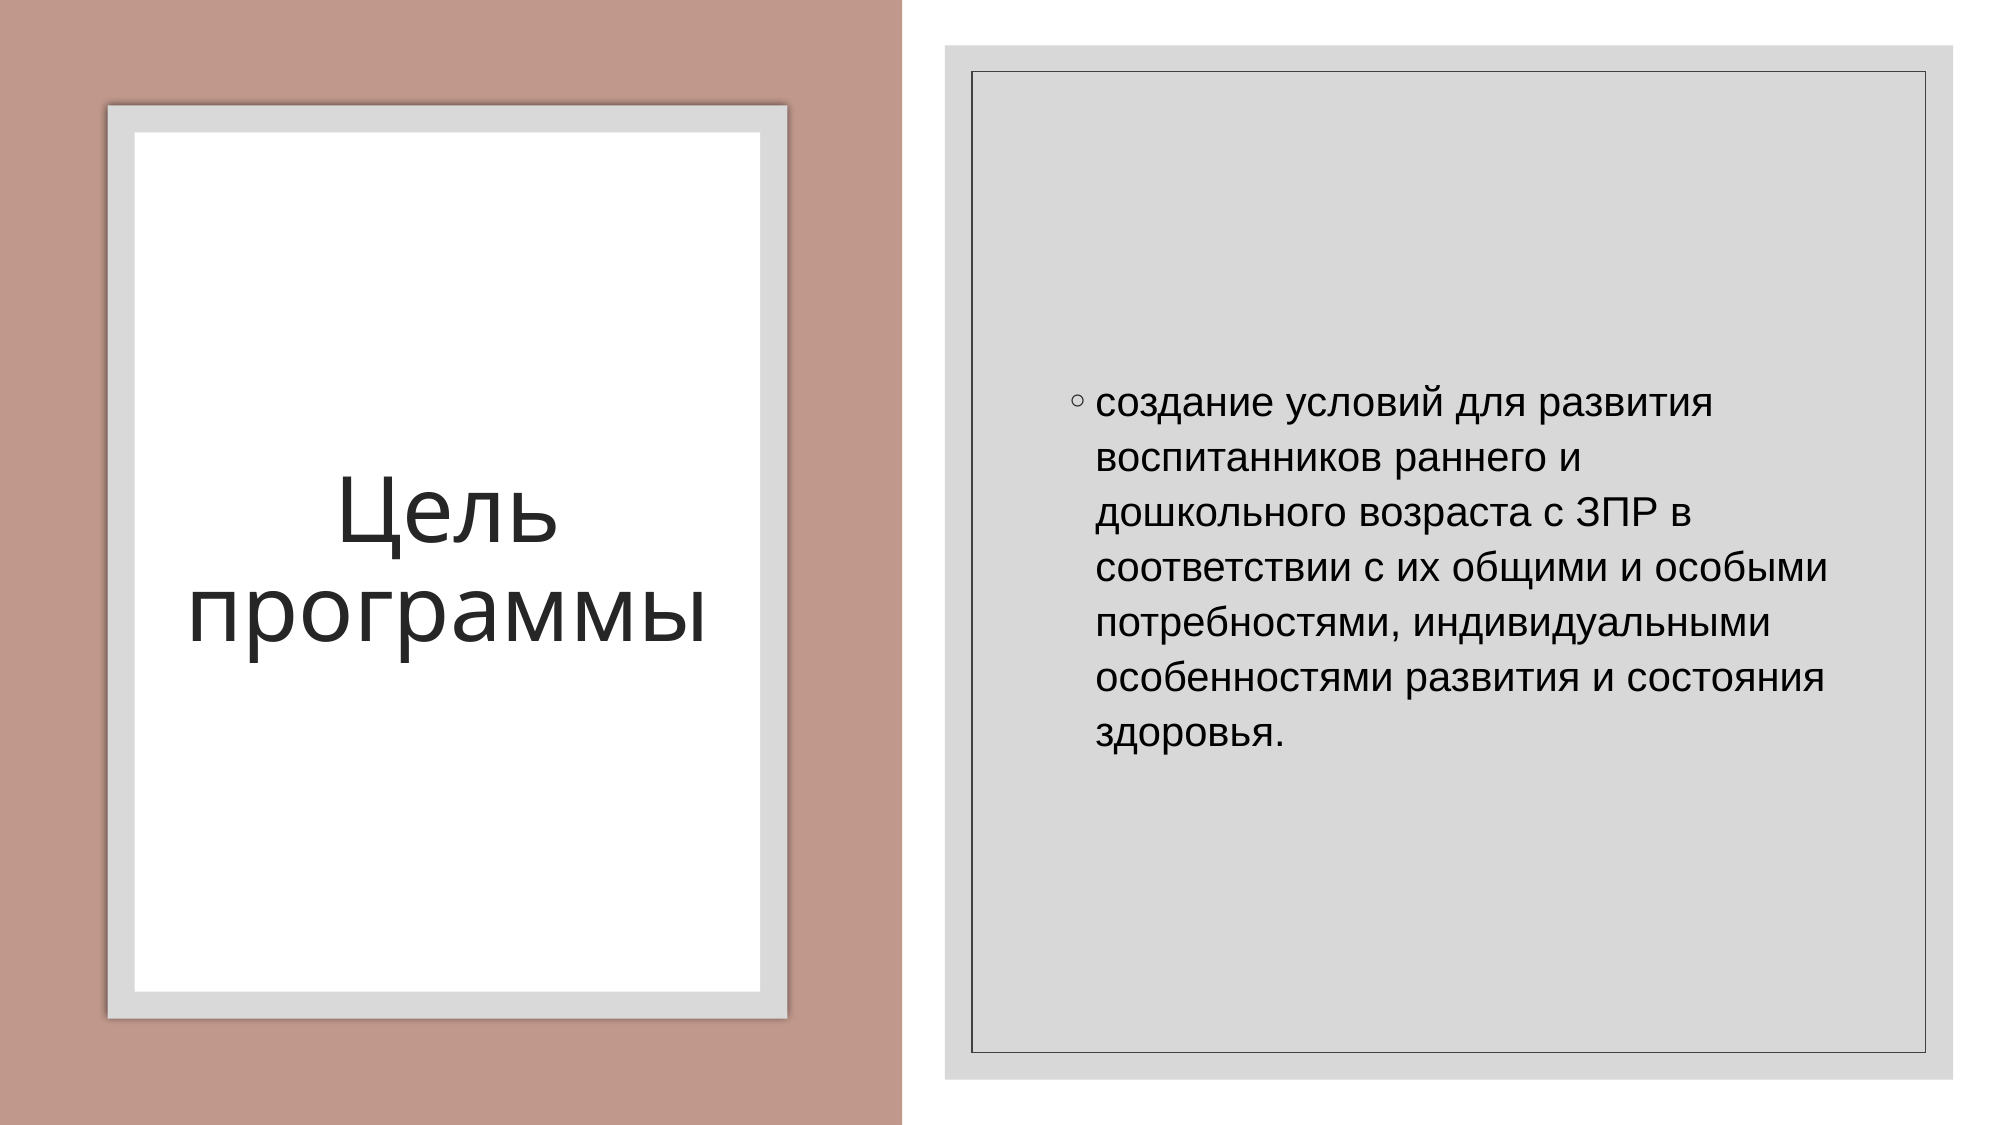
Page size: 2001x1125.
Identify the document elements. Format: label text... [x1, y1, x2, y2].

text_box [0, 0, 903, 1125]
text_box [107, 105, 788, 1019]
title Цель программы [161, 194, 735, 931]
text_box [903, 0, 2000, 1125]
text_box [134, 132, 761, 992]
text_box [971, 71, 1926, 1053]
text_box [944, 44, 1954, 1081]
list создание условий для развития воспитанников раннего и дошкольного возраста с ЗПР в соответствии с их общими и особыми потребностями, индивидуальными особенностями развития и состояния здоровья. [1050, 153, 1850, 972]
